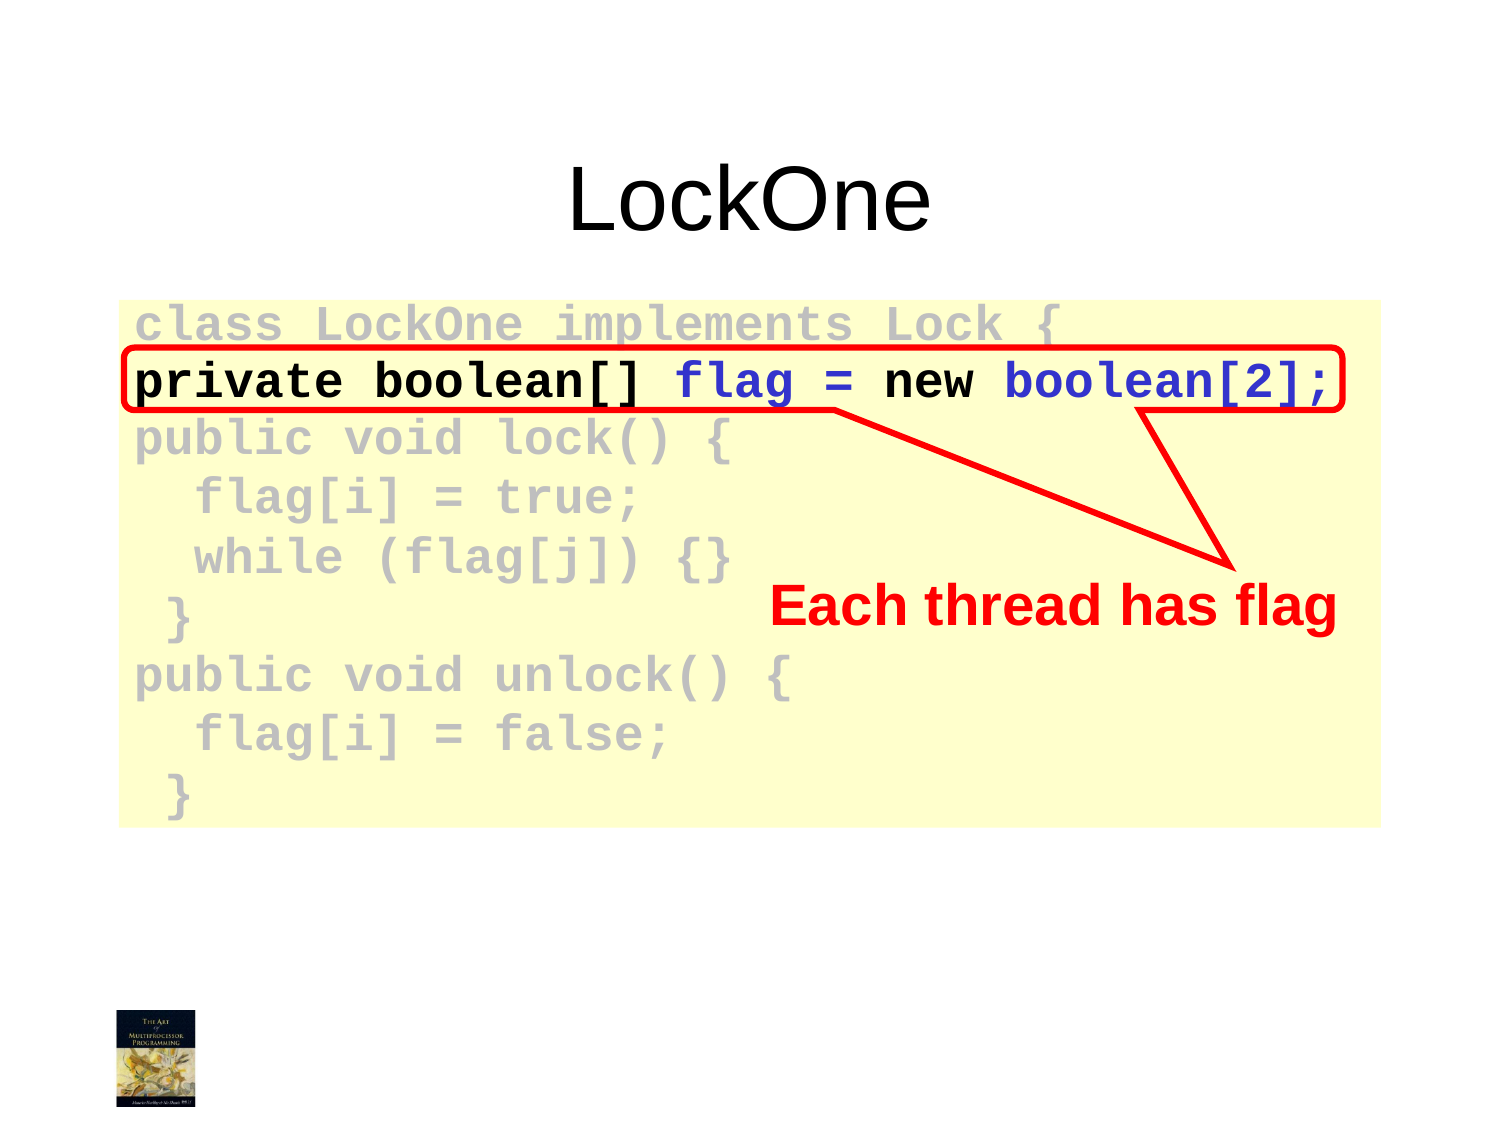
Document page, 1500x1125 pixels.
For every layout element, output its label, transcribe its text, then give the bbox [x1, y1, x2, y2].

text_box class LockOne implements Lock { private boolean[] flag = new boolean[2]; public void lock() { flag[i] = true; while (flag[j]) {} } public void unlock() { flag[i] = false; } [118, 299, 1381, 828]
title LockOne [112, 99, 1388, 288]
text_box [123, 347, 1343, 559]
picture [107, 1010, 204, 1107]
text_box Each thread has flag [754, 559, 1355, 645]
